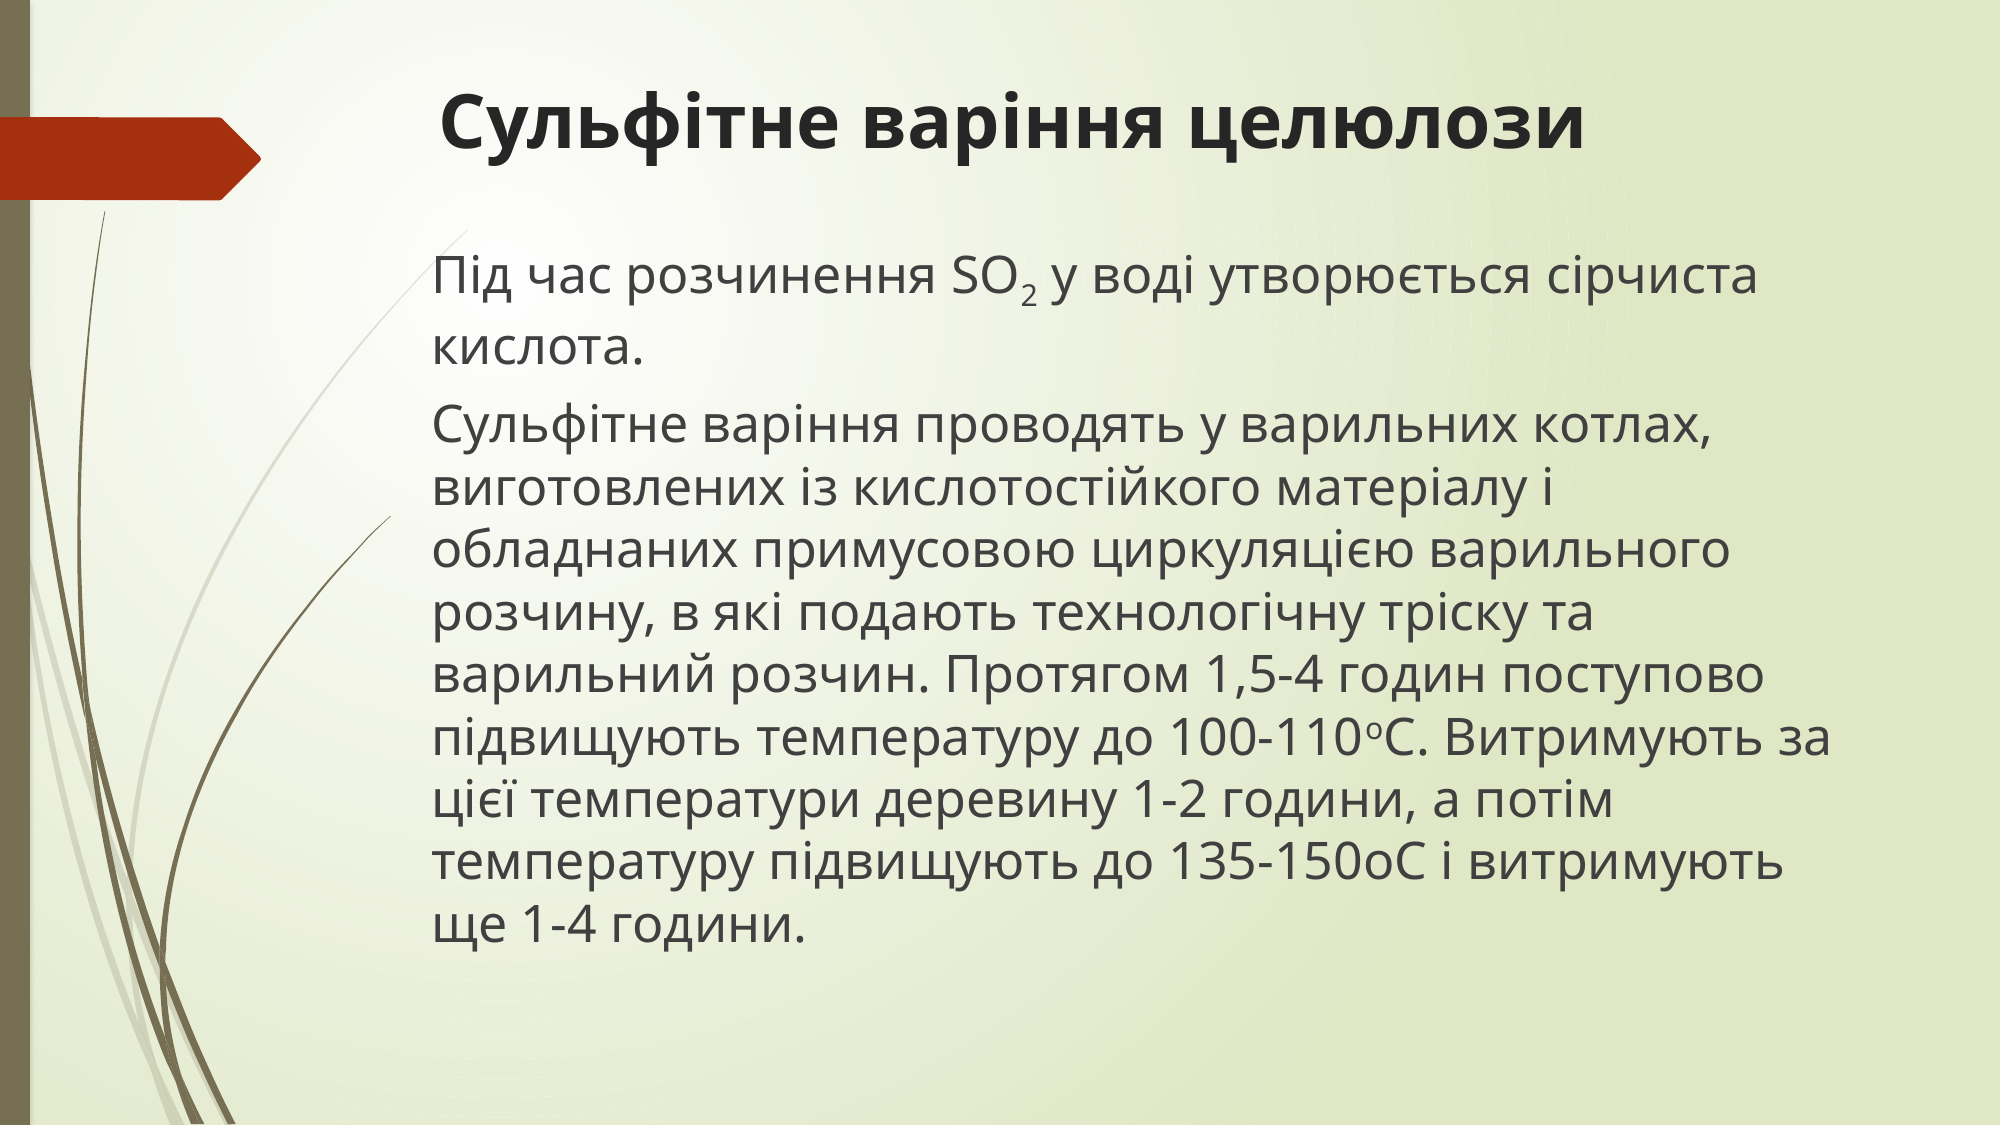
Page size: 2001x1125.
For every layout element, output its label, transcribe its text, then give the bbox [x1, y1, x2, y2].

title Сульфітне варіння целюлози [423, 66, 1886, 277]
list Під час розчинення SO2 у воді утворюється сірчиста кислота. Сульфітне варіння проводять у варильних котлах, виготовлених із кислотостійкого матеріалу і обладнаних примусовою циркуляцією варильного розчину, в які подають технологічну тріску та варильний розчин. Протягом 1,5-4 годин поступово підвищують температуру до 100-110оС. Витримують за цієї температури деревину 1-2 години, а потім температуру підвищують до 135-150оС і витримують ще 1-4 години. [416, 233, 1879, 962]
